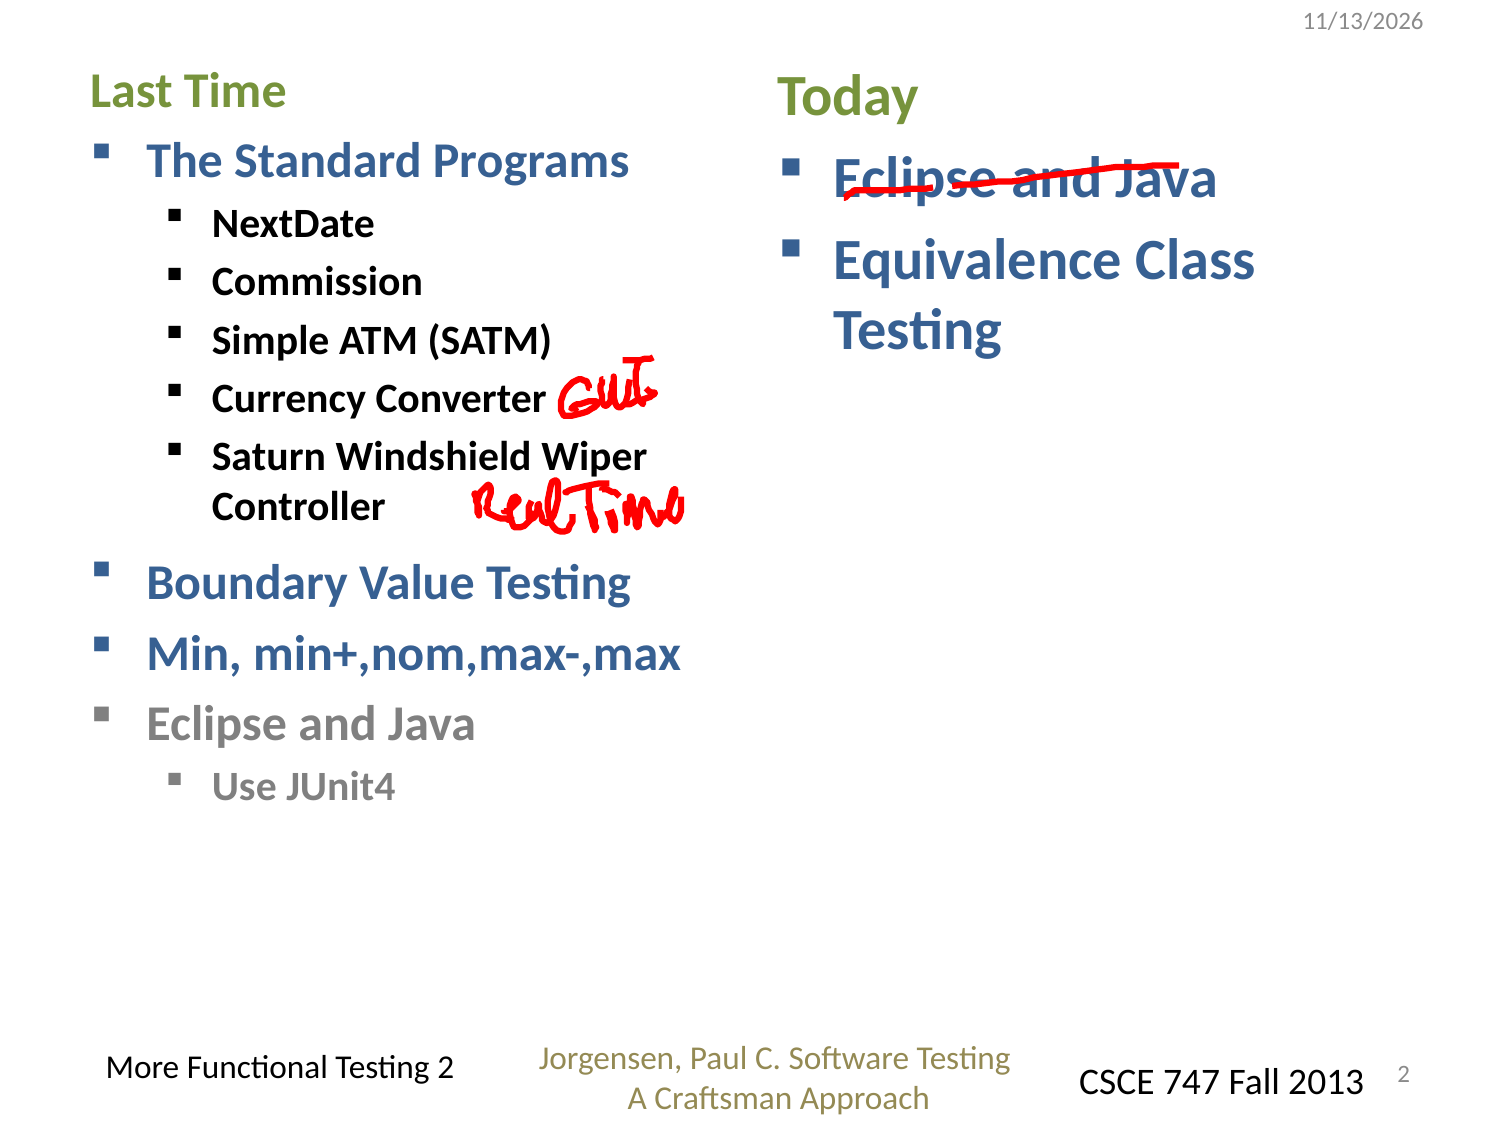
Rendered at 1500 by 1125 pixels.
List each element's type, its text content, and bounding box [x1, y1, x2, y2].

text_box [843, 186, 934, 199]
text_box [624, 387, 656, 405]
text_box [634, 362, 642, 395]
text_box [662, 488, 682, 522]
text_box [622, 356, 654, 362]
text_box [624, 495, 662, 529]
text_box [527, 479, 574, 533]
slide_number 2 [1074, 1042, 1425, 1103]
text_box [599, 375, 631, 408]
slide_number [1287, 0, 1500, 50]
list Last Time The Standard Programs NextDate Commission Simple ATM (SATM) Currency Converter Saturn Windshield Wiper Controller Boundary Value Testing Min, min+,nom,max-,max Eclipse and Java Use JUnit4 [75, 50, 738, 1005]
text_box [503, 495, 532, 529]
text_box [560, 378, 599, 417]
text_box [564, 482, 610, 493]
text_box [607, 509, 616, 531]
text_box Jorgensen, Paul C. Software Testing A Craftsman Approach [524, 1029, 1034, 1124]
list Today Eclipse and Java Equivalence Class Testing [762, 50, 1425, 1005]
text_box [586, 488, 597, 531]
text_box [473, 484, 510, 521]
text_box [952, 164, 1180, 187]
text_box [601, 488, 621, 498]
